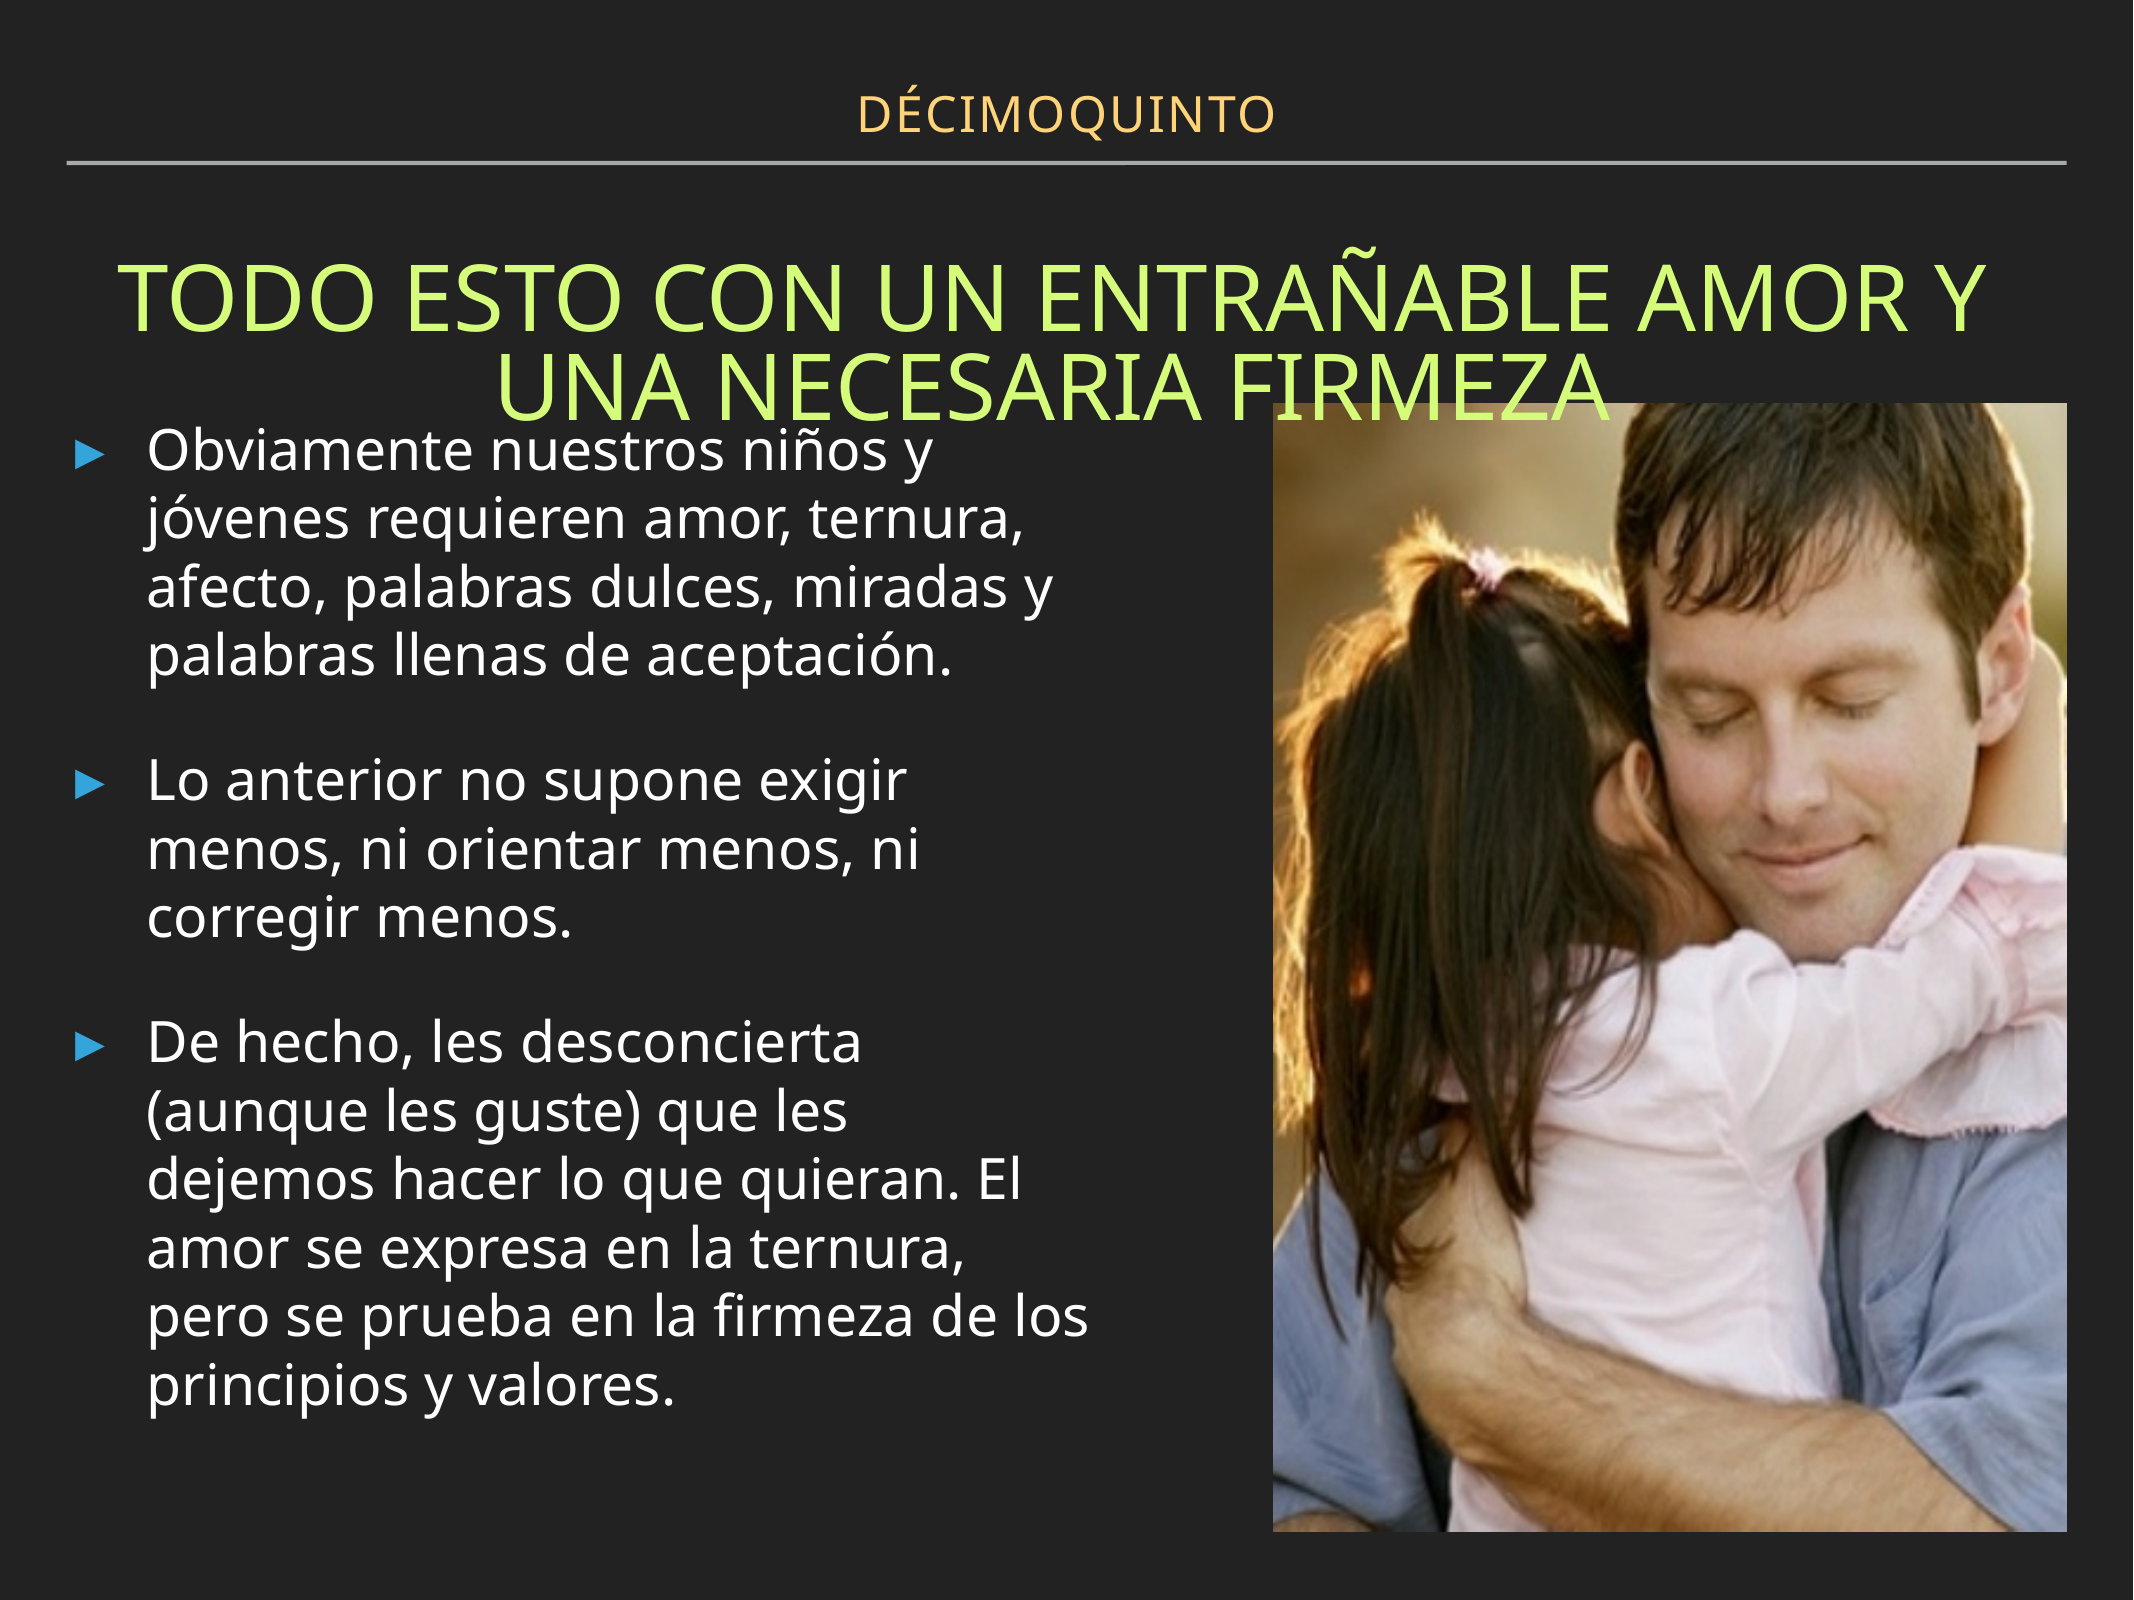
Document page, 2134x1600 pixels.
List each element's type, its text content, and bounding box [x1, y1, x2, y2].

list Obviamente nuestros niños y jóvenes requieren amor, ternura, afecto, palabras dulces, miradas y palabras llenas de aceptación. Lo anterior no supone exigir menos, ni orientar menos, ni corregir menos. De hecho, les desconcierta (aunque les guste) que les dejemos hacer lo que quieran. El amor se expresa en la ternura, pero se prueba en la firmeza de los principios y valores. [66, 403, 1101, 1532]
picture [1273, 403, 2067, 1532]
title TODO ESTO CON UN ENTRAÑABLE AMOR Y UNA NECESARIA FIRMEZA [66, 251, 2039, 372]
list DÉCIMOQUINTO [66, 84, 2068, 151]
